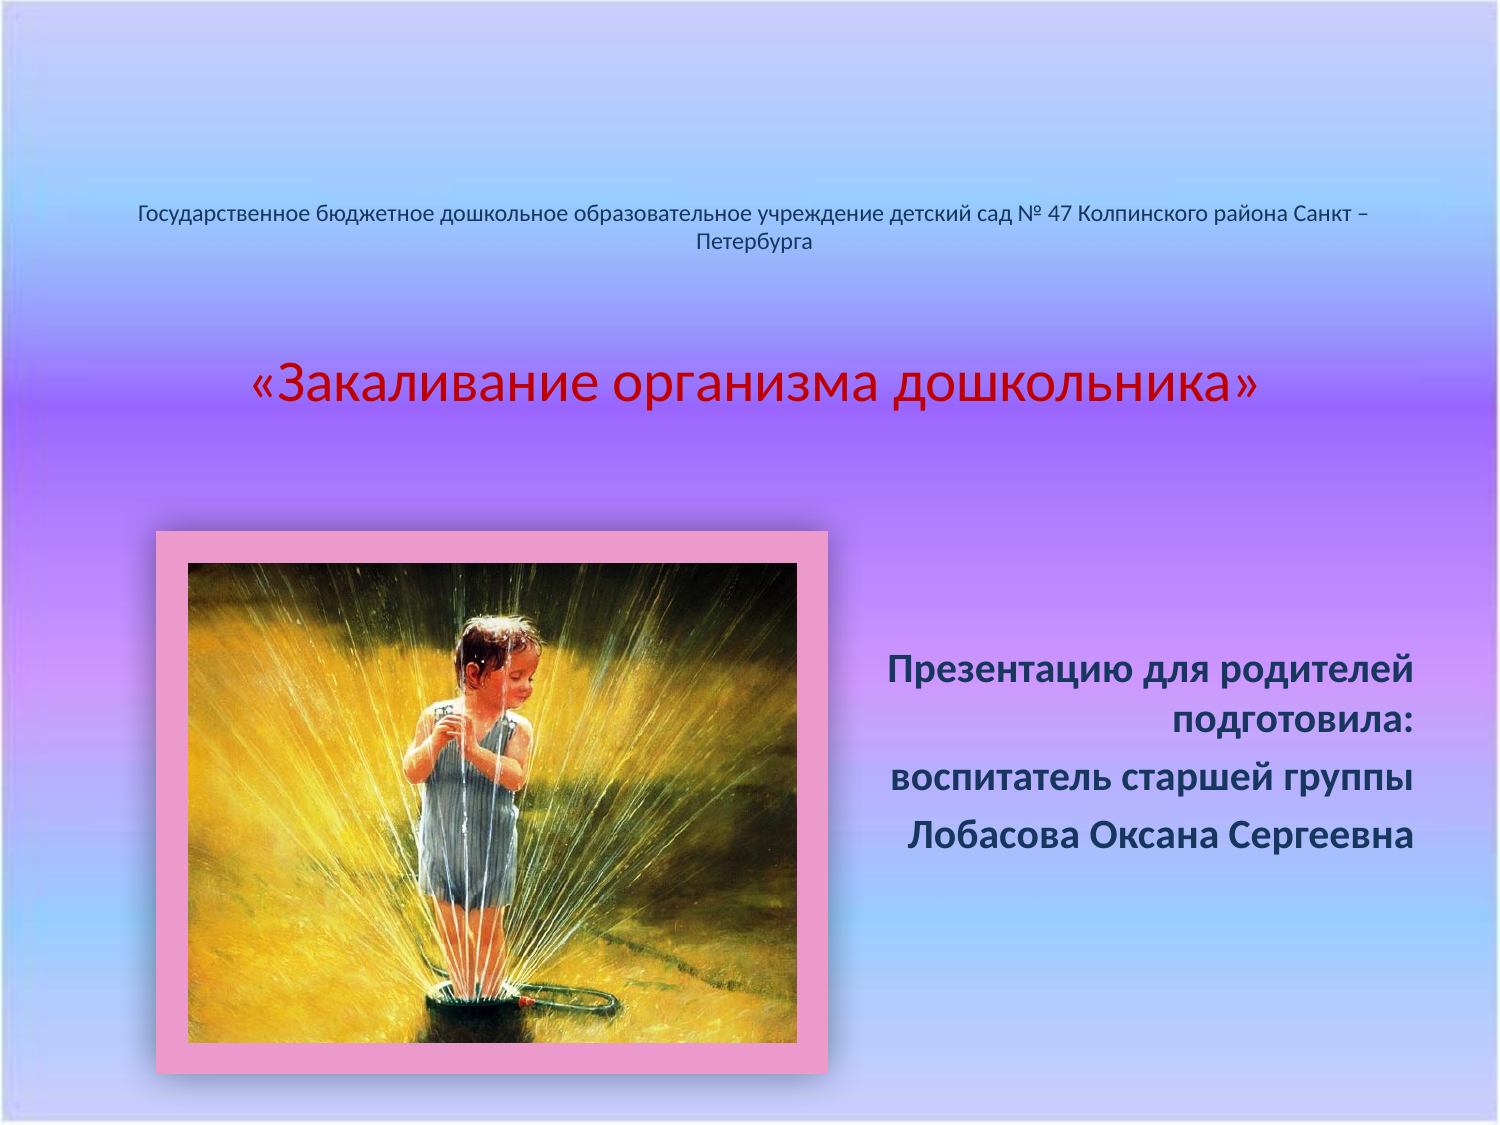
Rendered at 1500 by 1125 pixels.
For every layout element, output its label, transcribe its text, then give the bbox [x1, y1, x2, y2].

title Государственное бюджетное дошкольное образовательное учреждение детский сад № 47 Колпинского района Санкт – Петербурга «Закаливание организма дошкольника» [117, 187, 1393, 481]
picture [0, 0, 1500, 1125]
subtitle Презентацию для родителей подготовила: воспитатель старшей группы Лобасова Оксана Сергеевна [832, 632, 1430, 997]
